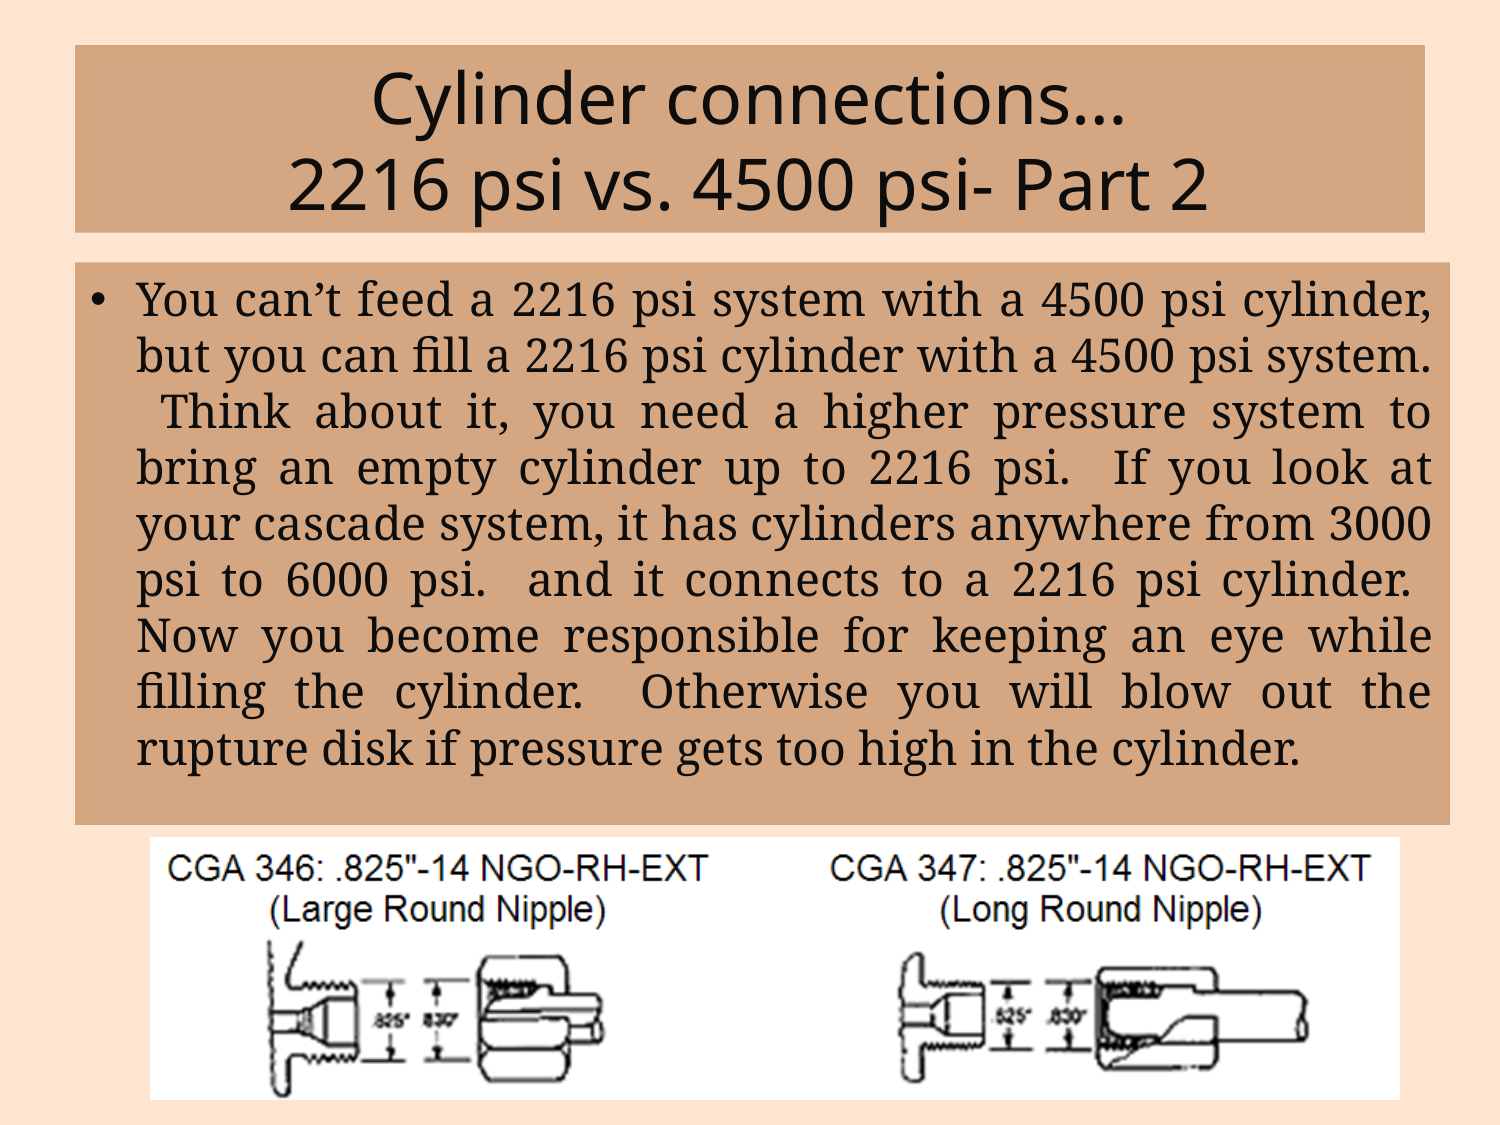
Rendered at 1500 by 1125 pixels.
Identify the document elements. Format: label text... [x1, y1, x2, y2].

picture [149, 837, 1401, 1101]
title Cylinder connections… 2216 psi vs. 4500 psi- Part 2 [75, 45, 1425, 233]
list You can’t feed a 2216 psi system with a 4500 psi cylinder, but you can fill a 2216 psi cylinder with a 4500 psi system. Think about it, you need a higher pressure system to bring an empty cylinder up to 2216 psi. If you look at your cascade system, it has cylinders anywhere from 3000 psi to 6000 psi. and it connects to a 2216 psi cylinder. Now you become responsible for keeping an eye while filling the cylinder. Otherwise you will blow out the rupture disk if pressure gets too high in the cylinder. [75, 262, 1450, 825]
